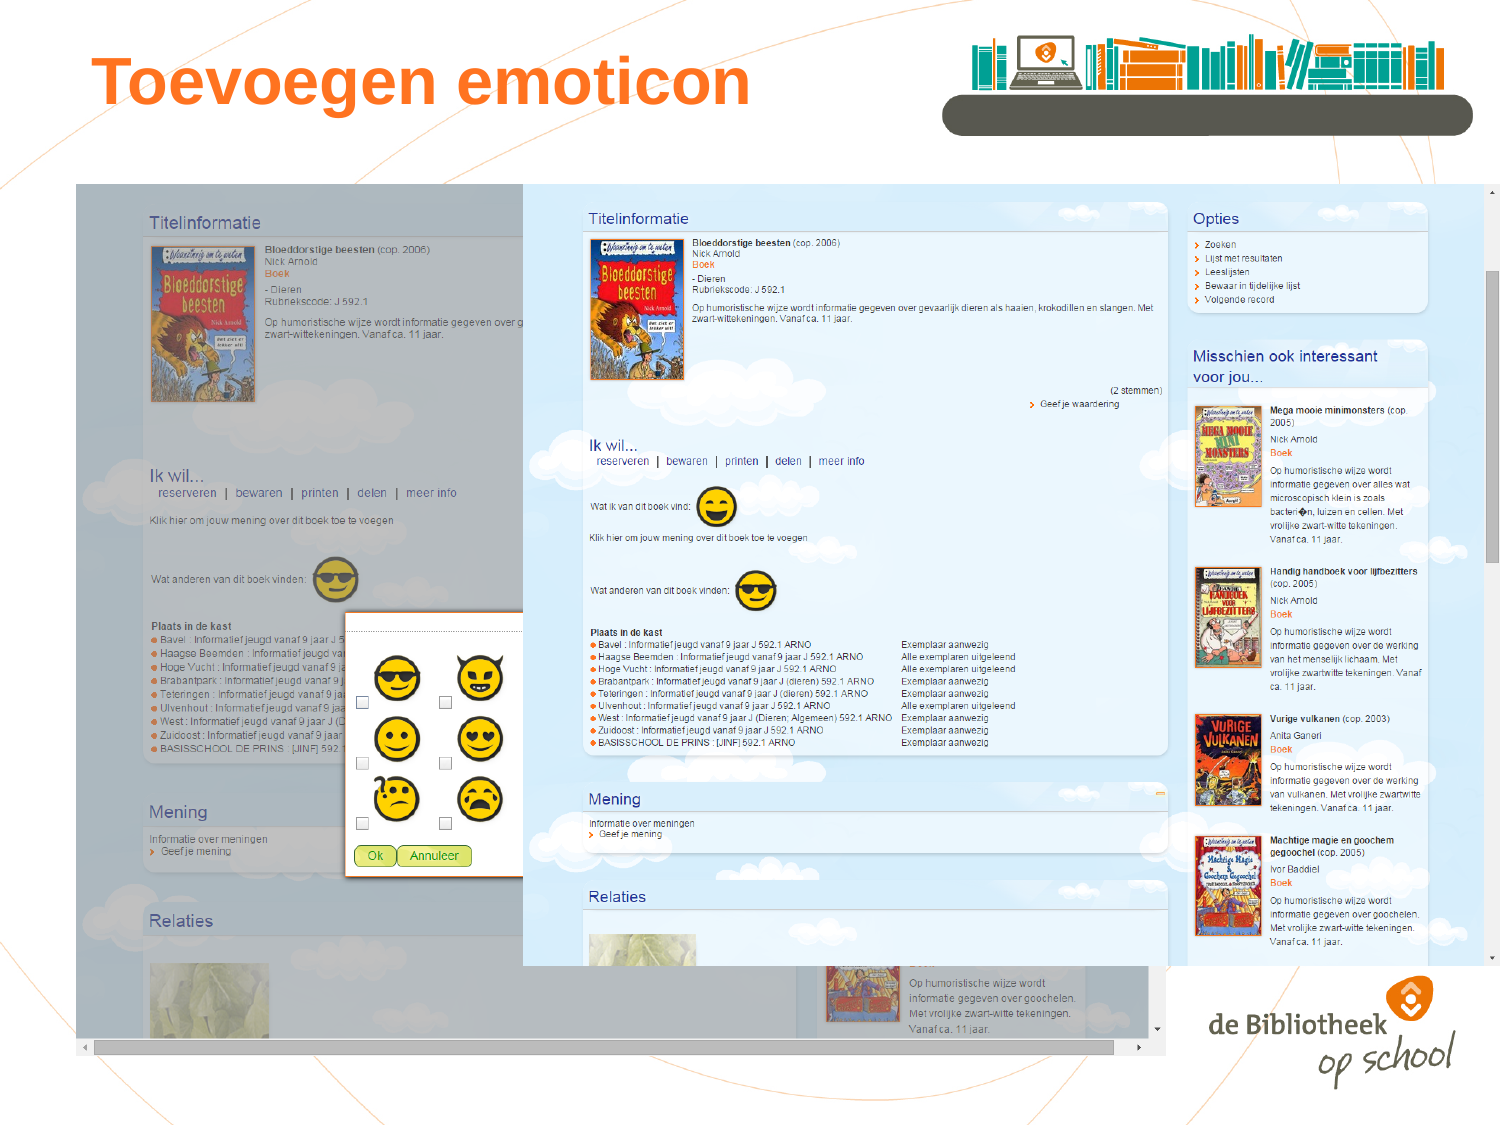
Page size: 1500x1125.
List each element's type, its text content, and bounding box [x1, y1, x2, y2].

title Toevoegen emoticon [76, 19, 1427, 138]
picture [0, 0, 1500, 1125]
